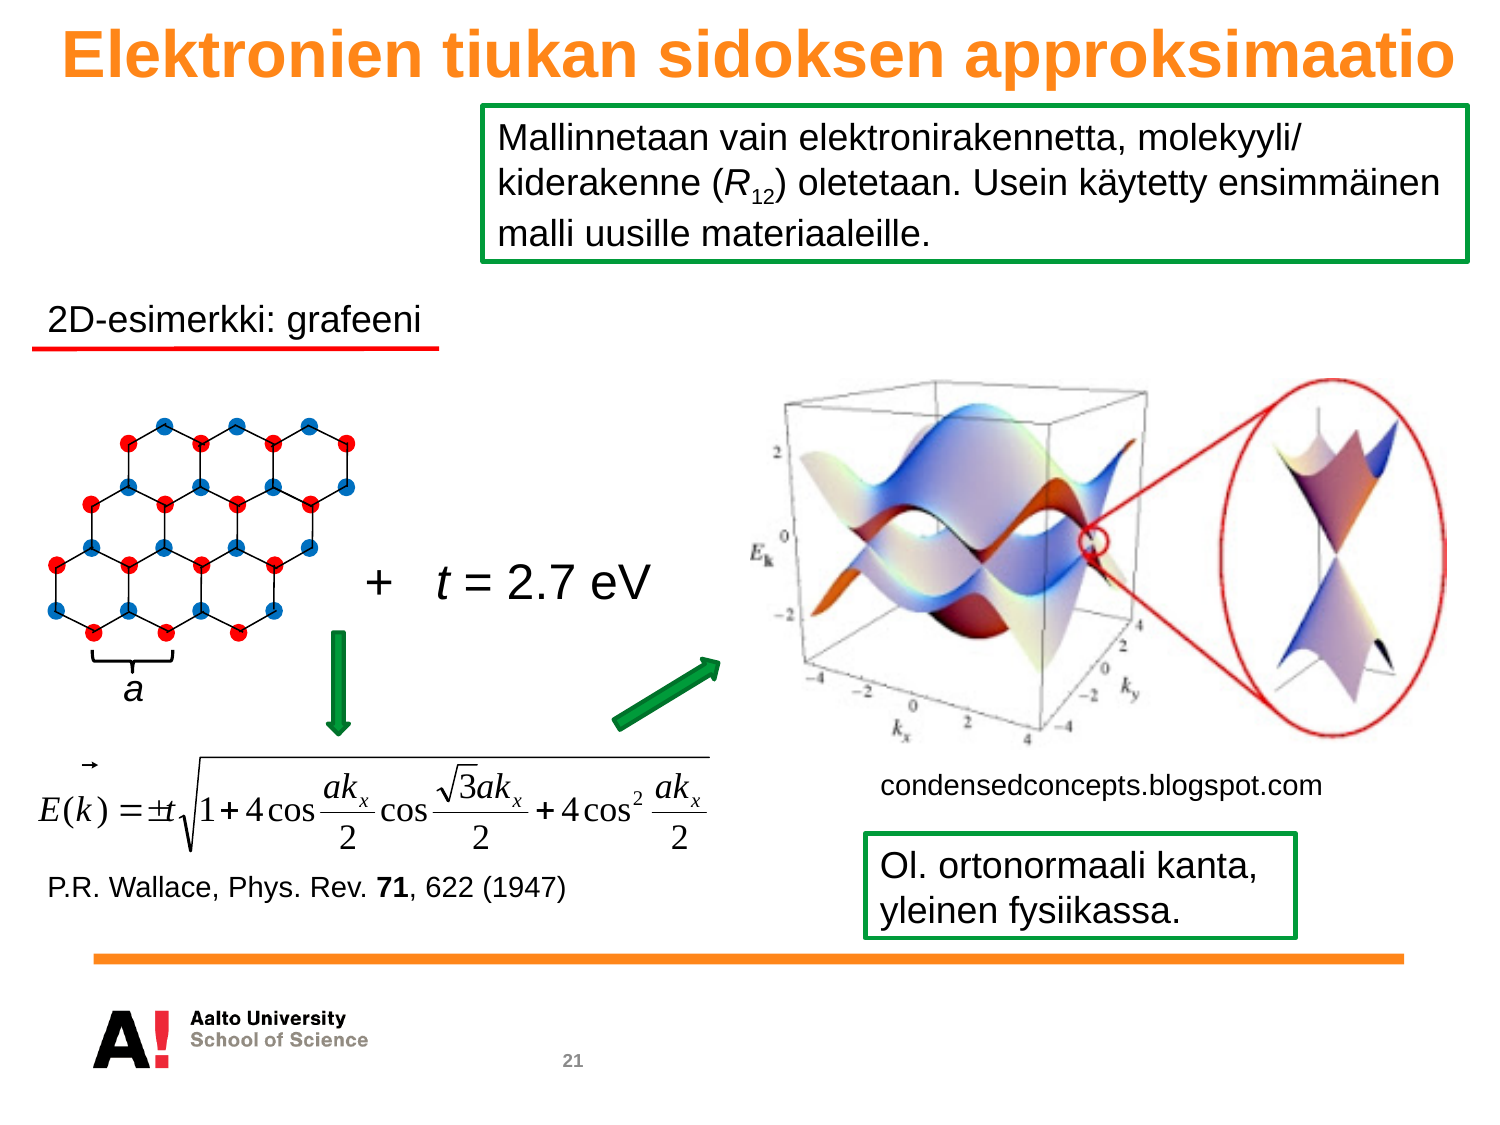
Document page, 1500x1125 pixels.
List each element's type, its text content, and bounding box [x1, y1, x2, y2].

picture [35, 953, 425, 1125]
title Elektronien tiukan sidoksen approksimaatio [61, 10, 1469, 91]
text_box Ol. ortonormaali kanta, yleinen fysiikassa. [865, 920, 1296, 939]
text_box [29, 287, 1447, 912]
text_box Mallinnetaan vain elektronirakennetta, molekyyli/ kiderakenne (R12) oletetaan. Usein käytetty ensimmäinen malli uusille materiaaleille. [482, 105, 1468, 262]
slide_number 21 [562, 1050, 817, 1071]
